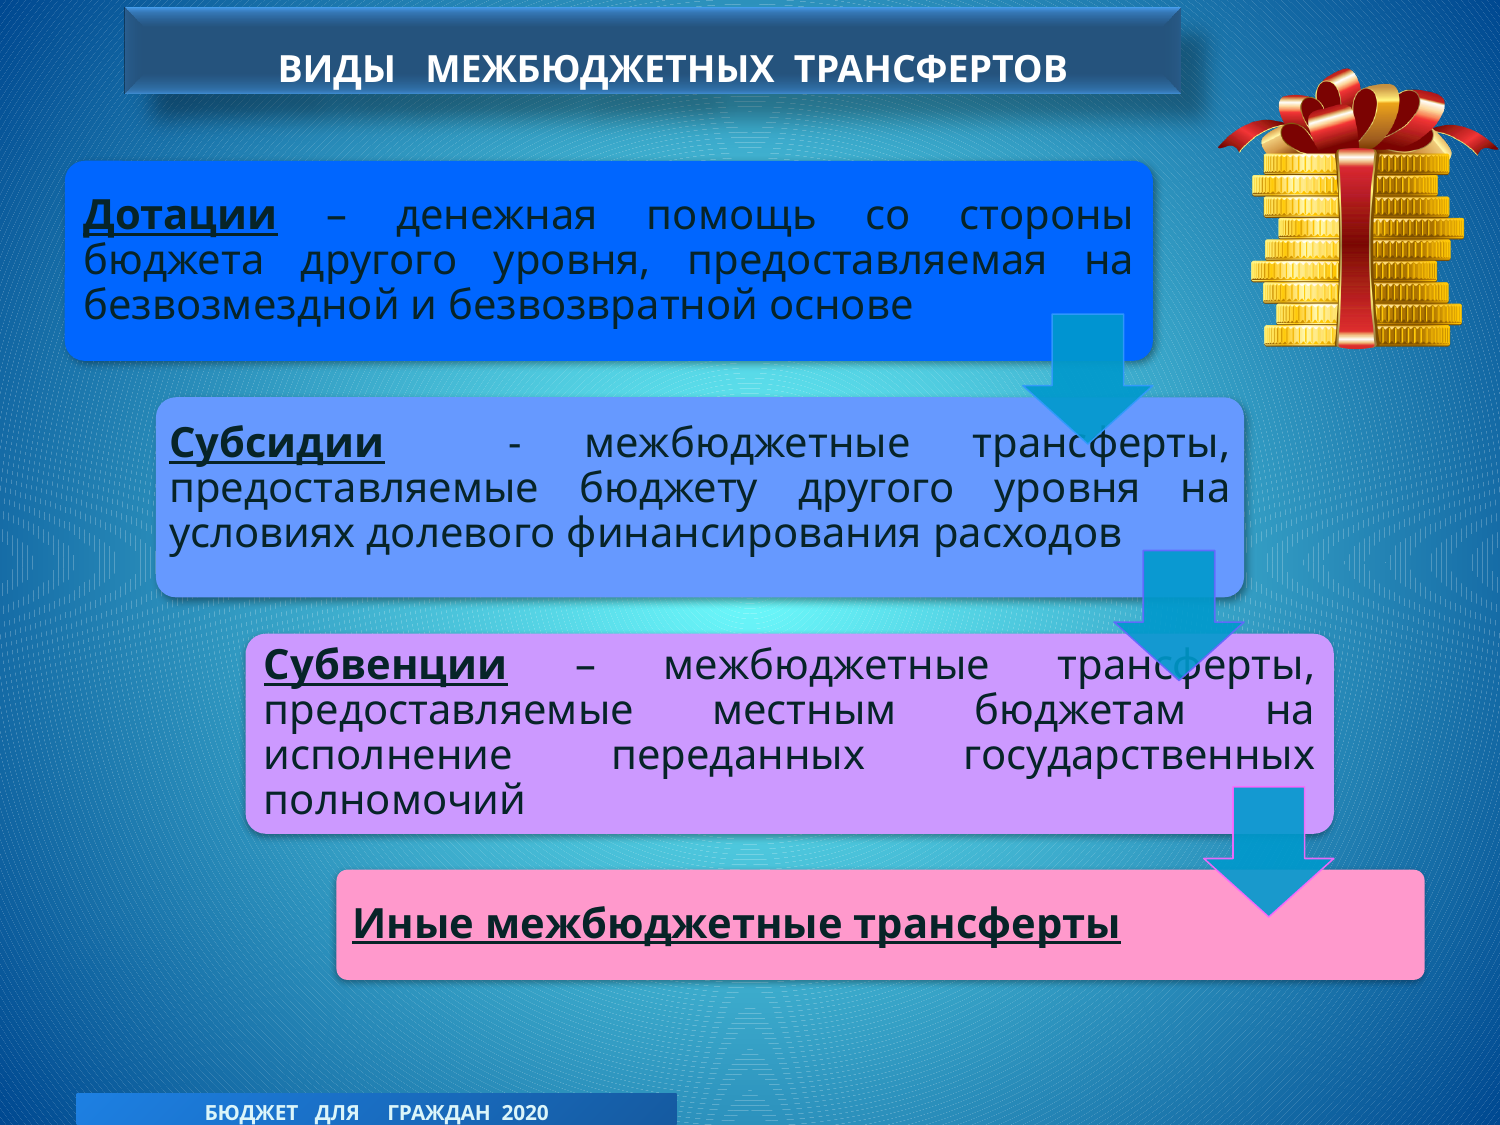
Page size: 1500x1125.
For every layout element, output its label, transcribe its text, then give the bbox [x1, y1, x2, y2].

footer БЮДЖЕТ ДЛЯ ГРАЖДАН 2020 [76, 1093, 677, 1125]
picture [1215, 66, 1500, 351]
text_box ВИДЫ МЕЖБЮДЖЕТНЫХ ТРАНСФЕРТОВ [112, 0, 1235, 159]
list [64, 160, 1426, 1071]
